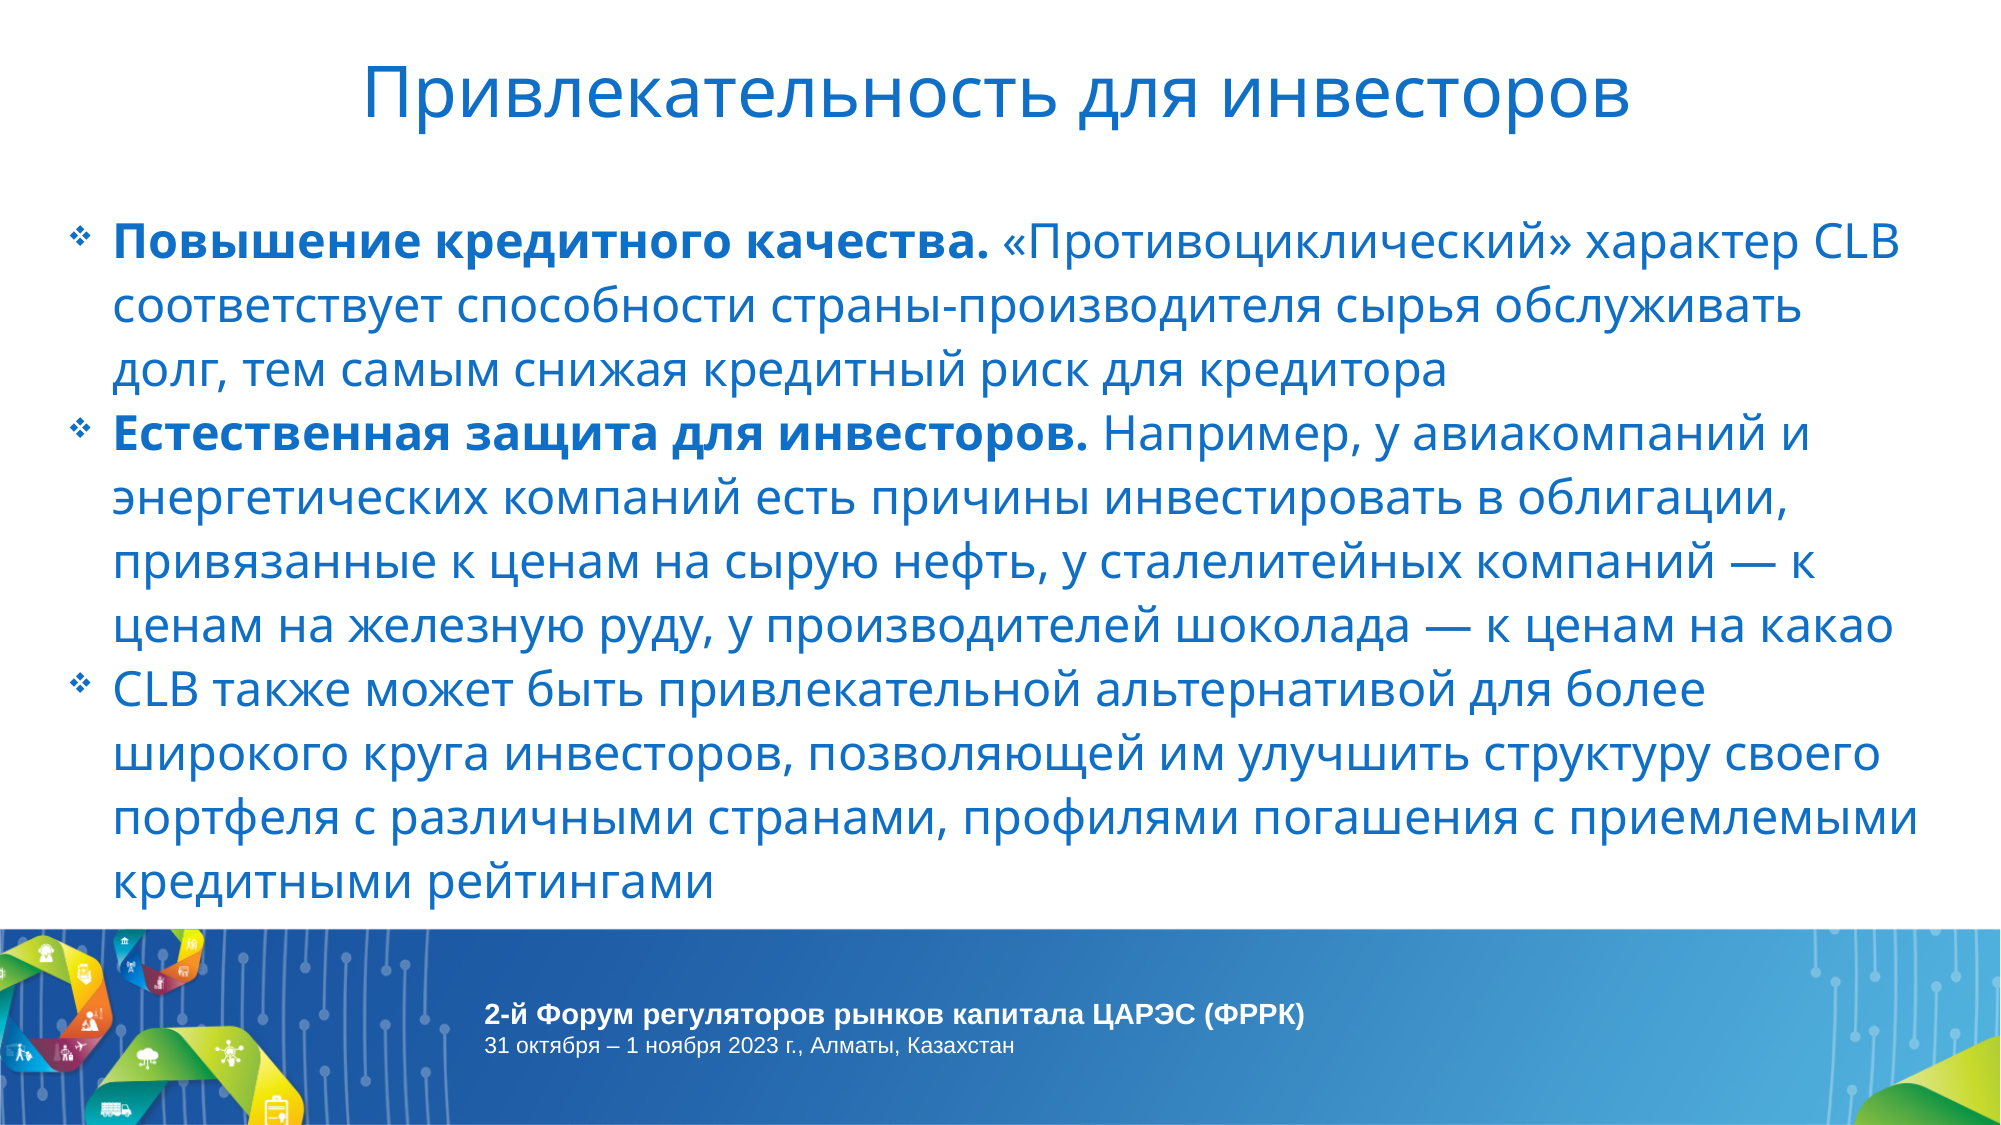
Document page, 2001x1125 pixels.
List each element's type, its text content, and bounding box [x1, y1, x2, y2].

title Привлекательность для инвесторов [245, 27, 1749, 163]
text_box Повышение кредитного качества. «Противоциклический» характер CLB соответствует способности страны-производителя сырья обслуживать долг, тем самым снижая кредитный риск для кредитора Естественная защита для инвесторов. Например, у авиакомпаний и энергетических компаний есть причины инвестировать в облигации, привязанные к ценам на сырую нефть, у сталелитейных компаний — к ценам на железную руду, у производителей шоколада — к ценам на какао CLB также может быть привлекательной альтернативой для более широкого круга инвесторов, позволяющей им улучшить структуру своего портфеля с различными странами, профилями погашения с приемлемыми кредитными рейтингами [52, 197, 1948, 925]
picture [0, 0, 2001, 1125]
